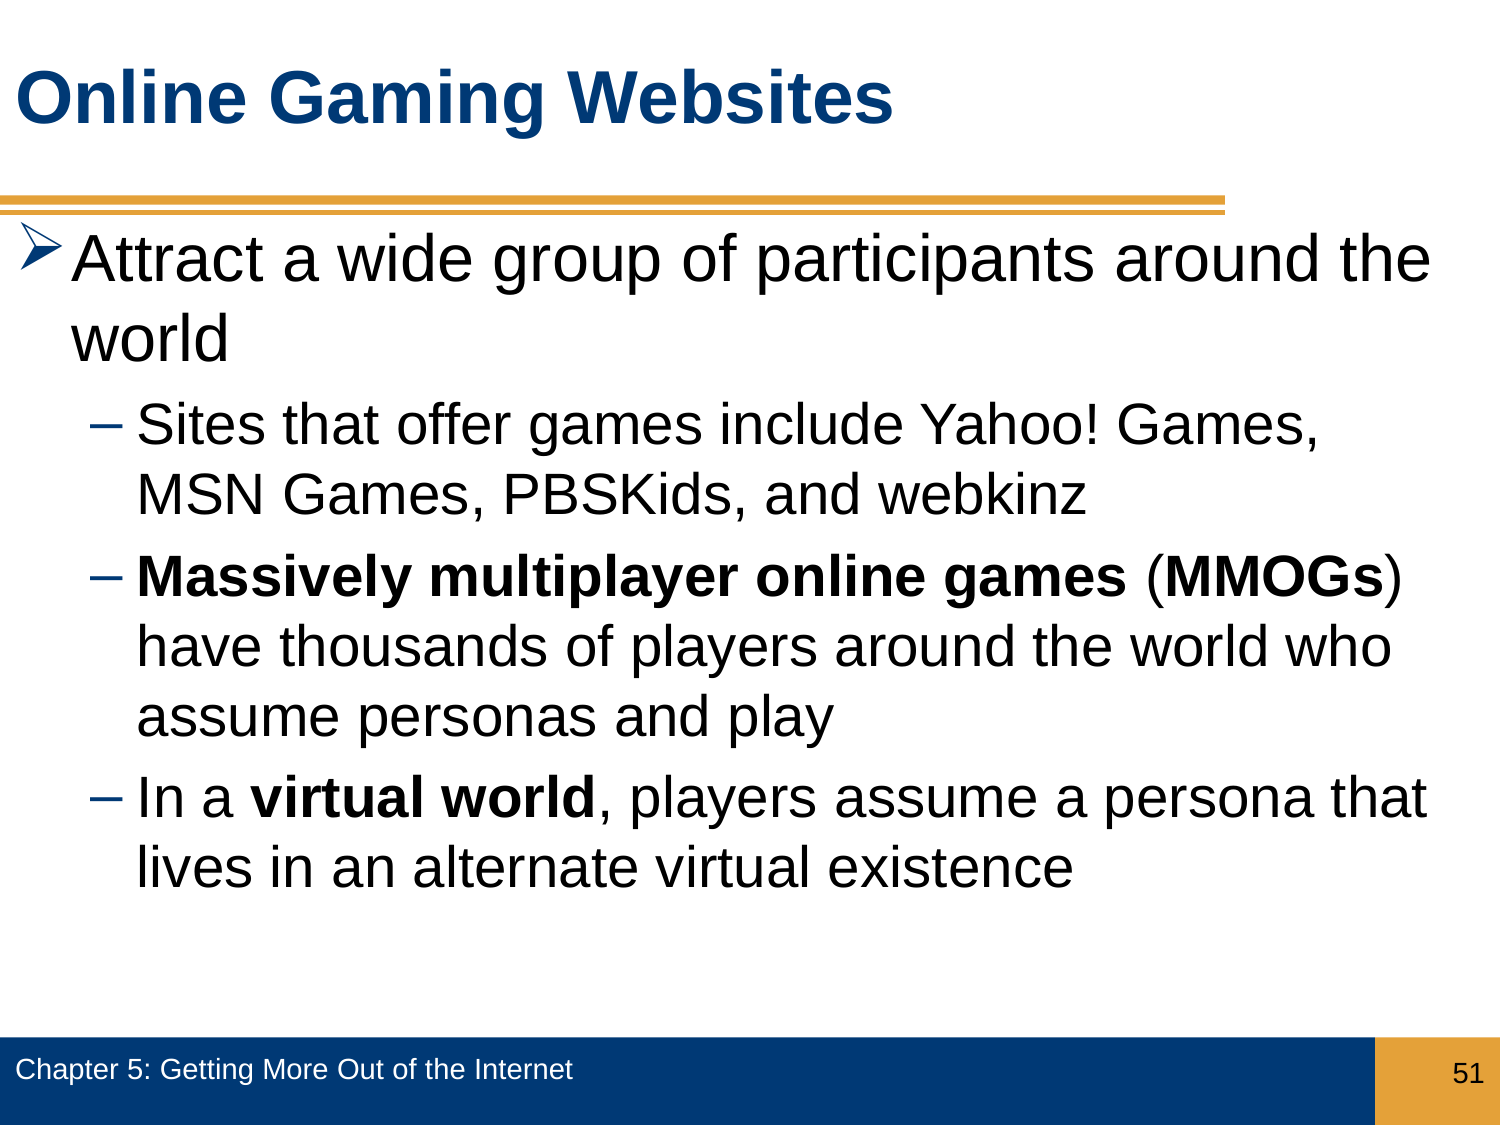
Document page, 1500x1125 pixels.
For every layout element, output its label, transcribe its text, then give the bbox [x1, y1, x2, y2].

footer Chapter 5: Getting More Out of the Internet [0, 1042, 626, 1125]
list Attract a wide group of participants around the world Sites that offer games include Yahoo! Games, MSN Games, PBSKids, and webkinz Massively multiplayer online games (MMOGs) have thousands of players around the world who assume personas and play In a virtual world, players assume a persona that lives in an alternate virtual existence [0, 206, 1476, 1026]
title Online Gaming Websites [0, 0, 1226, 188]
slide_number 51 [1374, 1046, 1500, 1125]
